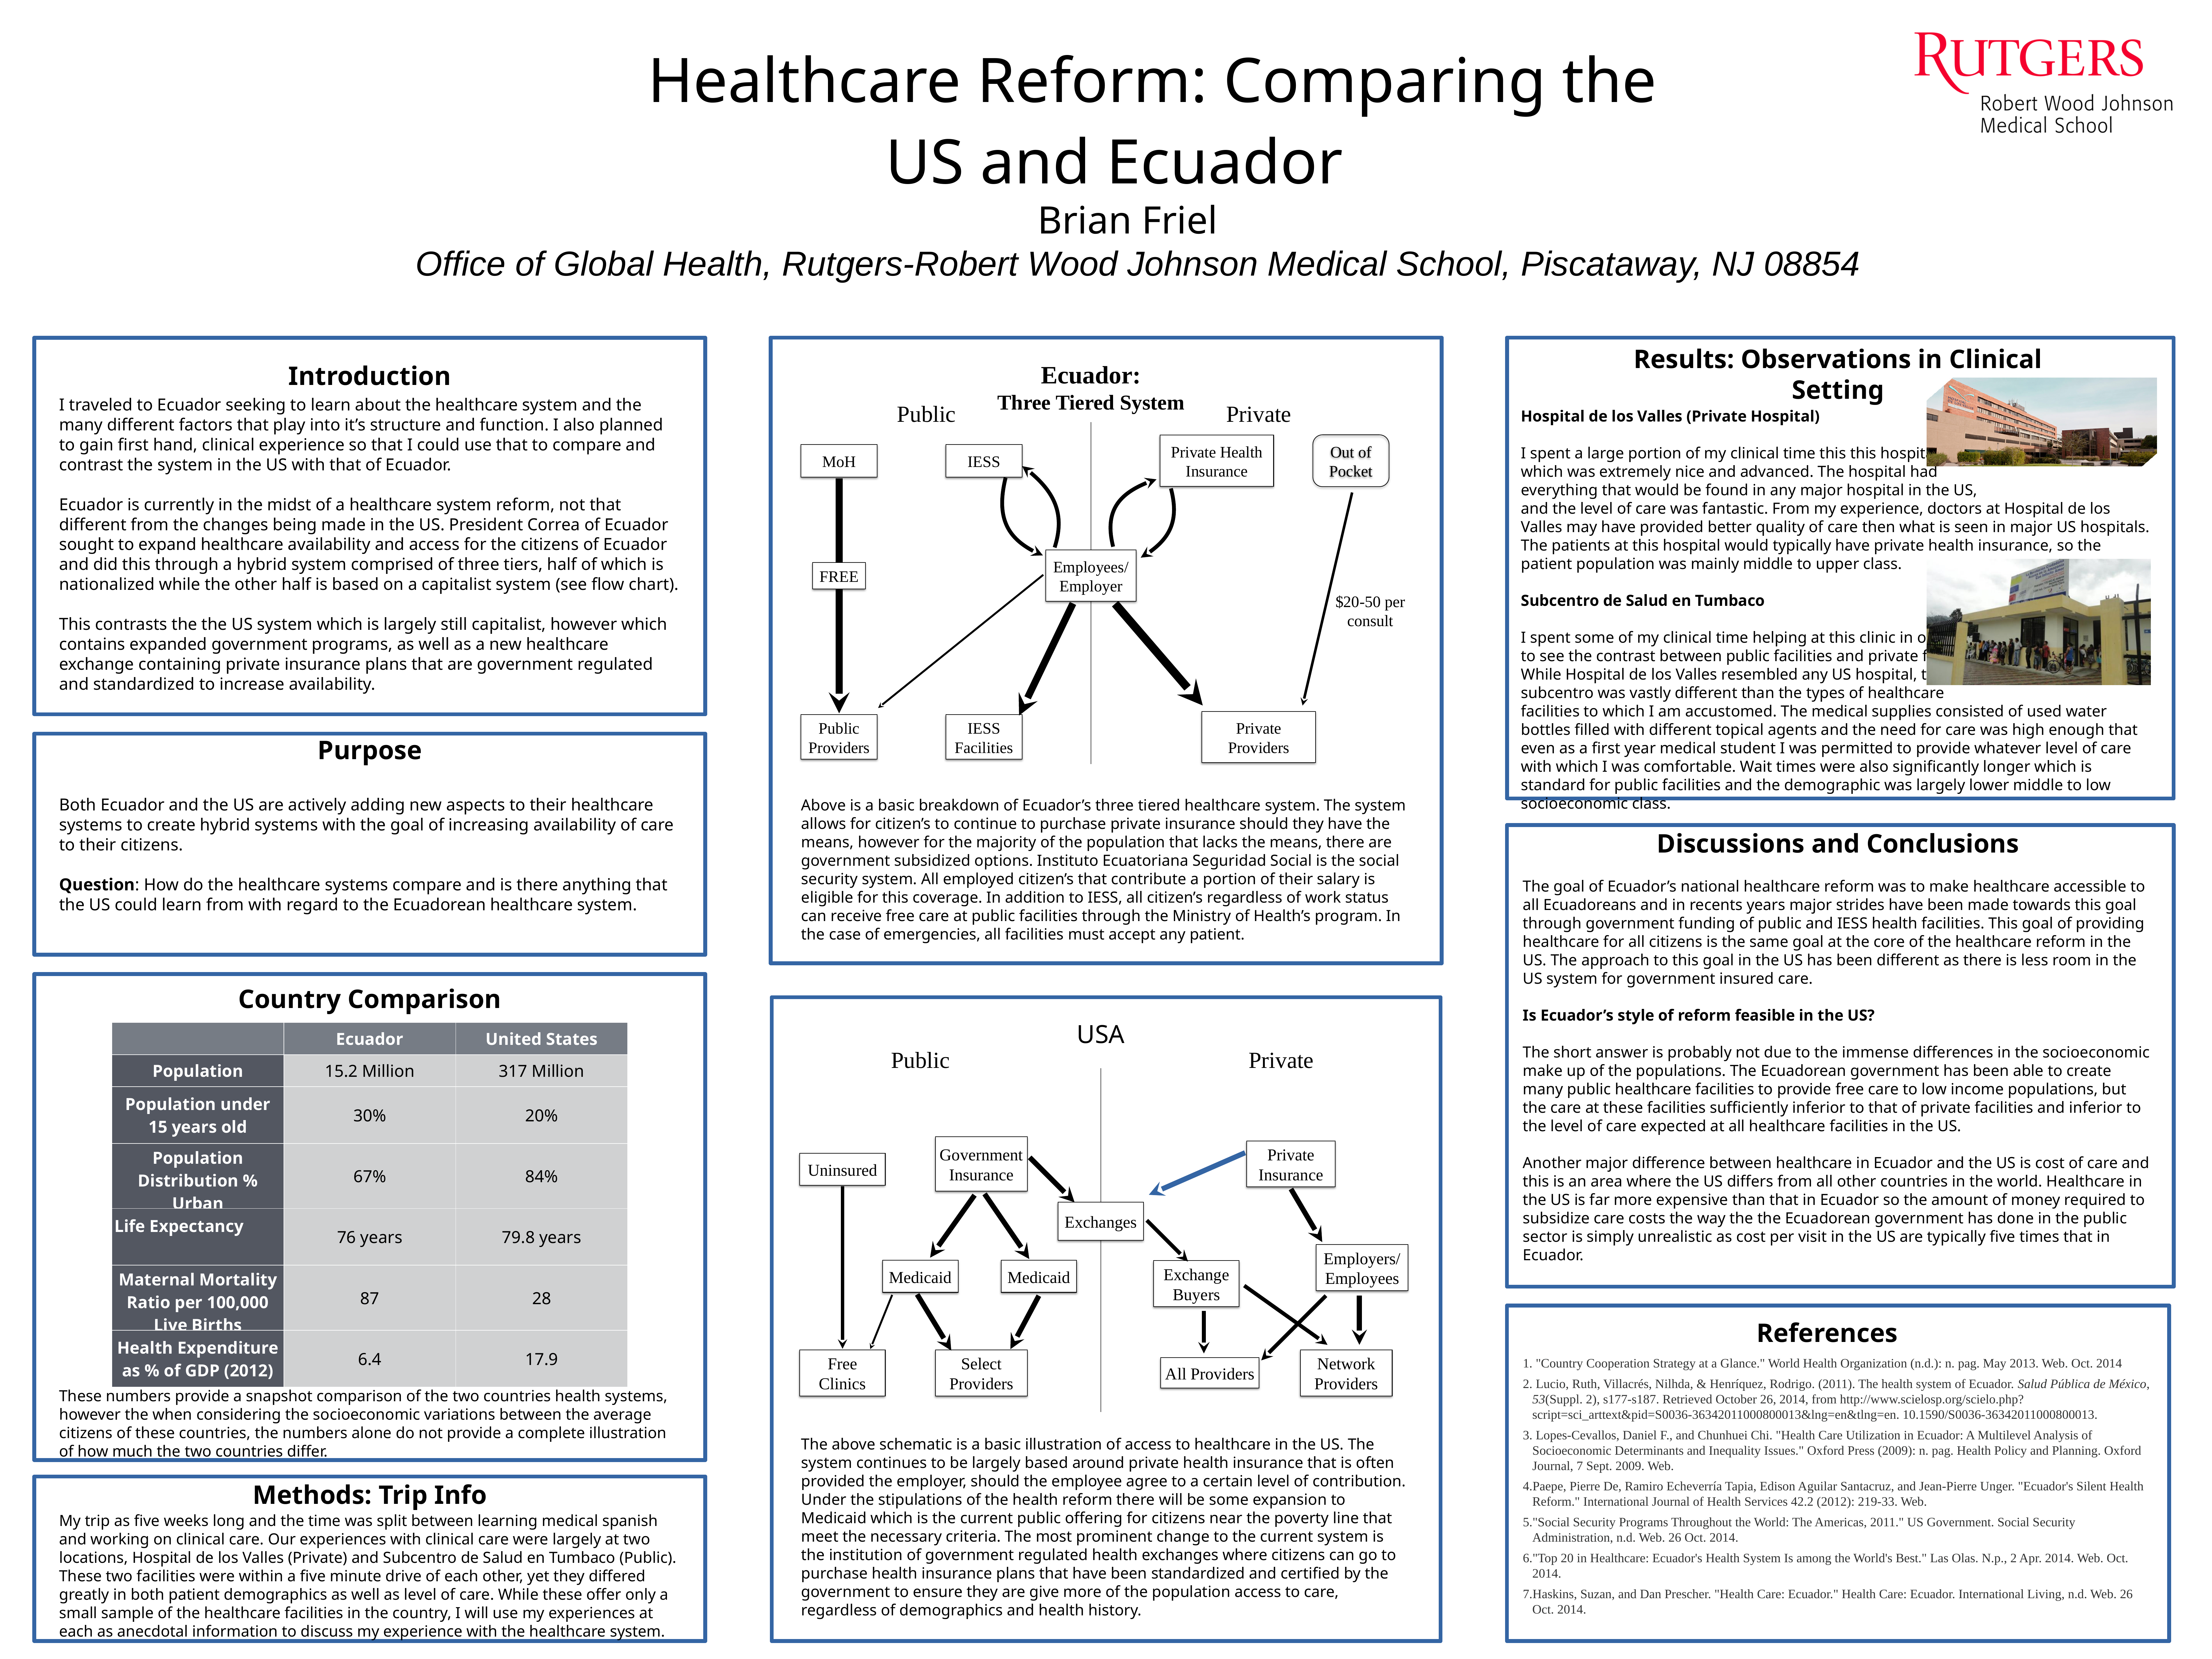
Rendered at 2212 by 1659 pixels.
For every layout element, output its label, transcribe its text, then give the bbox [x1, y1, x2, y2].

table_cell 87 [284, 1265, 456, 1330]
table_header [112, 1023, 284, 1054]
table_cell 317 Million [456, 1055, 627, 1086]
text_box [34, 1476, 134, 1641]
text_box [34, 338, 705, 714]
table_cell 79.8 years [456, 1209, 627, 1265]
text_box Above is a basic breakdown of Ecuador’s three tiered healthcare system. The system allows for citizen’s to continue to purchase private insurance should they have the means, however for the majority of the population that lacks the means, there are government subsidized options. Instituto Ecuatoriana Seguridad Social is the social security system. All employed citizen’s that contribute a portion of their salary is eligible for this coverage. In addition to IESS, all citizen’s regardless of work status can receive free care at public facilities through the Ministry of Health’s program. In the case of emergencies, all facilities must accept any patient. [799, 793, 1409, 945]
table_cell Health Expenditure as % of GDP (2012) [112, 1331, 284, 1384]
table_cell 6.4 [284, 1331, 456, 1384]
table_header Ecuador [284, 1023, 456, 1054]
text_box These numbers provide a snapshot comparison of the two countries health systems, however the when considering the socioeconomic variations between the average citizens of these countries, the numbers alone do not provide a complete illustration of how much the two countries differ. [57, 1384, 683, 1462]
text_box Introduction [134, 357, 605, 391]
picture [1926, 377, 2157, 466]
text_box The above schematic is a basic illustration of access to healthcare in the US. The system continues to be largely based around private health insurance that is often provided the employer, should the employee agree to a certain level of contribution. Under the stipulations of the health reform there will be some expansion to Medicaid which is the current public offering for citizens near the poverty line that meet the necessary criteria. The most prominent change to the current system is the institution of government regulated health exchanges where citizens can go to purchase health insurance plans that have been standardized and certified by the government to ensure they are give more of the population access to care, regardless of demographics and health history. [799, 1432, 1409, 1621]
text_box My trip as five weeks long and the time was split between learning medical spanish and working on clinical care. Our experiences with clinical care were largely at two locations, Hospital de los Valles (Private) and Subcentro de Salud en Tumbaco (Public). These two facilities were within a five minute drive of each other, yet they differed greatly in both patient demographics as well as level of care. While these offer only a small sample of the healthcare facilities in the country, I will use my experiences at each as anecdotal information to discuss my experience with the healthcare system. [57, 1508, 683, 1642]
text_box [1507, 337, 2174, 799]
text_box [605, 1476, 705, 1641]
table_cell Maternal Mortality Ratio per 100,000 Live Births [112, 1265, 284, 1330]
picture [1908, 27, 2178, 139]
table_cell 84% [456, 1144, 627, 1208]
text_box Purpose [134, 731, 605, 767]
text_box I traveled to Ecuador seeking to learn about the healthcare system and the many different factors that play into it’s structure and function. I also planned to gain first hand, clinical experience so that I could use that to compare and contrast the system in the US with that of Ecuador. Ecuador is currently in the midst of a healthcare system reform, not that different from the changes being made in the US. President Correa of Ecuador sought to expand healthcare availability and access for the citizens of Ecuador and did this through a hybrid system comprised of three tiers, half of which is nationalized while the other half is based on a capitalist system (see flow chart). This contrasts the the US system which is largely still capitalist, however which contains expanded government programs, as well as a new healthcare exchange containing private insurance plans that are government regulated and standardized to increase availability. [57, 391, 683, 696]
text_box "Country Cooperation Strategy at a Glance." World Health Organization (n.d.): n. pag. May 2013. Web. Oct. 2014 Lucio, Ruth, Villacrés, Nilhda, & Henríquez, Rodrigo. (2011). The health system of Ecuador. Salud Pública de México, 53(Suppl. 2), s177-s187. Retrieved October 26, 2014, from http://www.scielosp.org/scielo.php?script=sci_arttext&pid=S0036-36342011000800013&lng=en&tlng=en. 10.1590/S0036-36342011000800013. Lopes-Cevallos, Daniel F., and Chunhuei Chi. "Health Care Utilization in Ecuador: A Multilevel Analysis of Socioeconomic Determinants and Inequality Issues." Oxford Press (2009): n. pag. Health Policy and Planning. Oxford Journal, 7 Sept. 2009. Web. Paepe, Pierre De, Ramiro Echeverría Tapia, Edison Aguilar Santacruz, and Jean-Pierre Unger. "Ecuador's Silent Health Reform." International Journal of Health Services 42.2 (2012): 219-33. Web. "Social Security Programs Throughout the World: The Americas, 2011." US Government. Social Security Administration, n.d. Web. 26 Oct. 2014. "Top 20 in Healthcare: Ecuador's Health System Is among the World's Best." Las Olas. N.p., 2 Apr. 2014. Web. Oct. 2014. Haskins, Suzan, and Dan Prescher. "Health Care: Ecuador." Health Care: Ecuador. International Living, n.d. Web. 26 Oct. 2014. [1520, 1352, 2156, 1618]
table_cell 30% [284, 1087, 456, 1143]
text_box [801, 358, 1410, 764]
text_box [34, 733, 705, 955]
table_cell 28 [456, 1265, 627, 1330]
table_cell 17.9 [456, 1331, 627, 1384]
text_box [800, 1016, 1408, 1412]
text_box Discussions and Conclusions [1602, 825, 2073, 860]
text_box [771, 997, 1441, 1641]
table_cell 67% [284, 1144, 456, 1208]
text_box References [1592, 1314, 2063, 1350]
text_box Methods: Trip Info [134, 1476, 605, 1508]
text_box Hospital de los Valles (Private Hospital) I spent a large portion of my clinical time this this hospital, which was extremely nice and advanced. The hospital had everything that would be found in any major hospital in the US, and the level of care was fantastic. From my experience, doctors at Hospital de los Valles may have provided better quality of care then what is seen in major US hospitals. The patients at this hospital would typically have private health insurance, so the patient population was mainly middle to upper class. Subcentro de Salud en Tumbaco I spent some of my clinical time helping at this clinic in order to see the contrast between public facilities and private facilities. While Hospital de los Valles resembled any US hospital, the subcentro was vastly different than the types of healthcare facilities to which I am accustomed. The medical supplies consisted of used water bottles filled with different topical agents and the need for care was high enough that even as a first year medical student I was permitted to provide whatever level of care with which I was comfortable. Wait times were also significantly longer which is standard for public facilities and the demographic was largely lower middle to low socioeconomic class. [1519, 404, 2154, 814]
table_cell Population Distribution % Urban [112, 1144, 284, 1208]
text_box [1507, 1305, 2169, 1641]
table_cell 76 years [284, 1209, 456, 1265]
picture [1926, 559, 2151, 685]
table_cell Life Expectancy [112, 1209, 284, 1265]
table_cell Population under 15 years old [112, 1087, 284, 1143]
text_box [771, 337, 1442, 963]
text_box The goal of Ecuador’s national healthcare reform was to make healthcare accessible to all Ecuadoreans and in recents years major strides have been made towards this goal through government funding of public and IESS health facilities. This goal of providing healthcare for all citizens is the same goal at the core of the healthcare reform in the US. The approach to this goal in the US has been different as there is less room in the US system for government insured care. Is Ecuador’s style of reform feasible in the US? The short answer is probably not due to the immense differences in the socioeconomic make up of the populations. The Ecuadorean government has been able to create many public healthcare facilities to provide free care to low income populations, but the care at these facilities sufficiently inferior to that of private facilities and inferior to the level of care expected at all healthcare facilities in the US. Another major difference between healthcare in Ecuador and the US is cost of care and this is an area where the US differs from all other countries in the world. Healthcare in the US is far more expensive than that in Ecuador so the amount of money required to subsidize care costs the way the the Ecuadorean government has done in the public sector is simply unrealistic as cost per visit in the US are typically five times that in Ecuador. [1520, 874, 2156, 1284]
table_cell Population [112, 1055, 284, 1086]
text_box [34, 974, 705, 1460]
text_box [1507, 825, 2174, 1287]
text_box Healthcare Reform: Comparing the US and Ecuador Brian Friel Office of Global Health, Rutgers-Robert Wood Johnson Medical School, Piscataway, NJ 08854 [0, 38, 2183, 285]
text_box Results: Observations in Clinical Setting [1602, 340, 2073, 404]
table_cell 20% [456, 1087, 627, 1143]
table_header United States [456, 1023, 627, 1054]
table_cell 15.2 Million [284, 1055, 456, 1086]
text_box Country Comparison [134, 980, 605, 1016]
